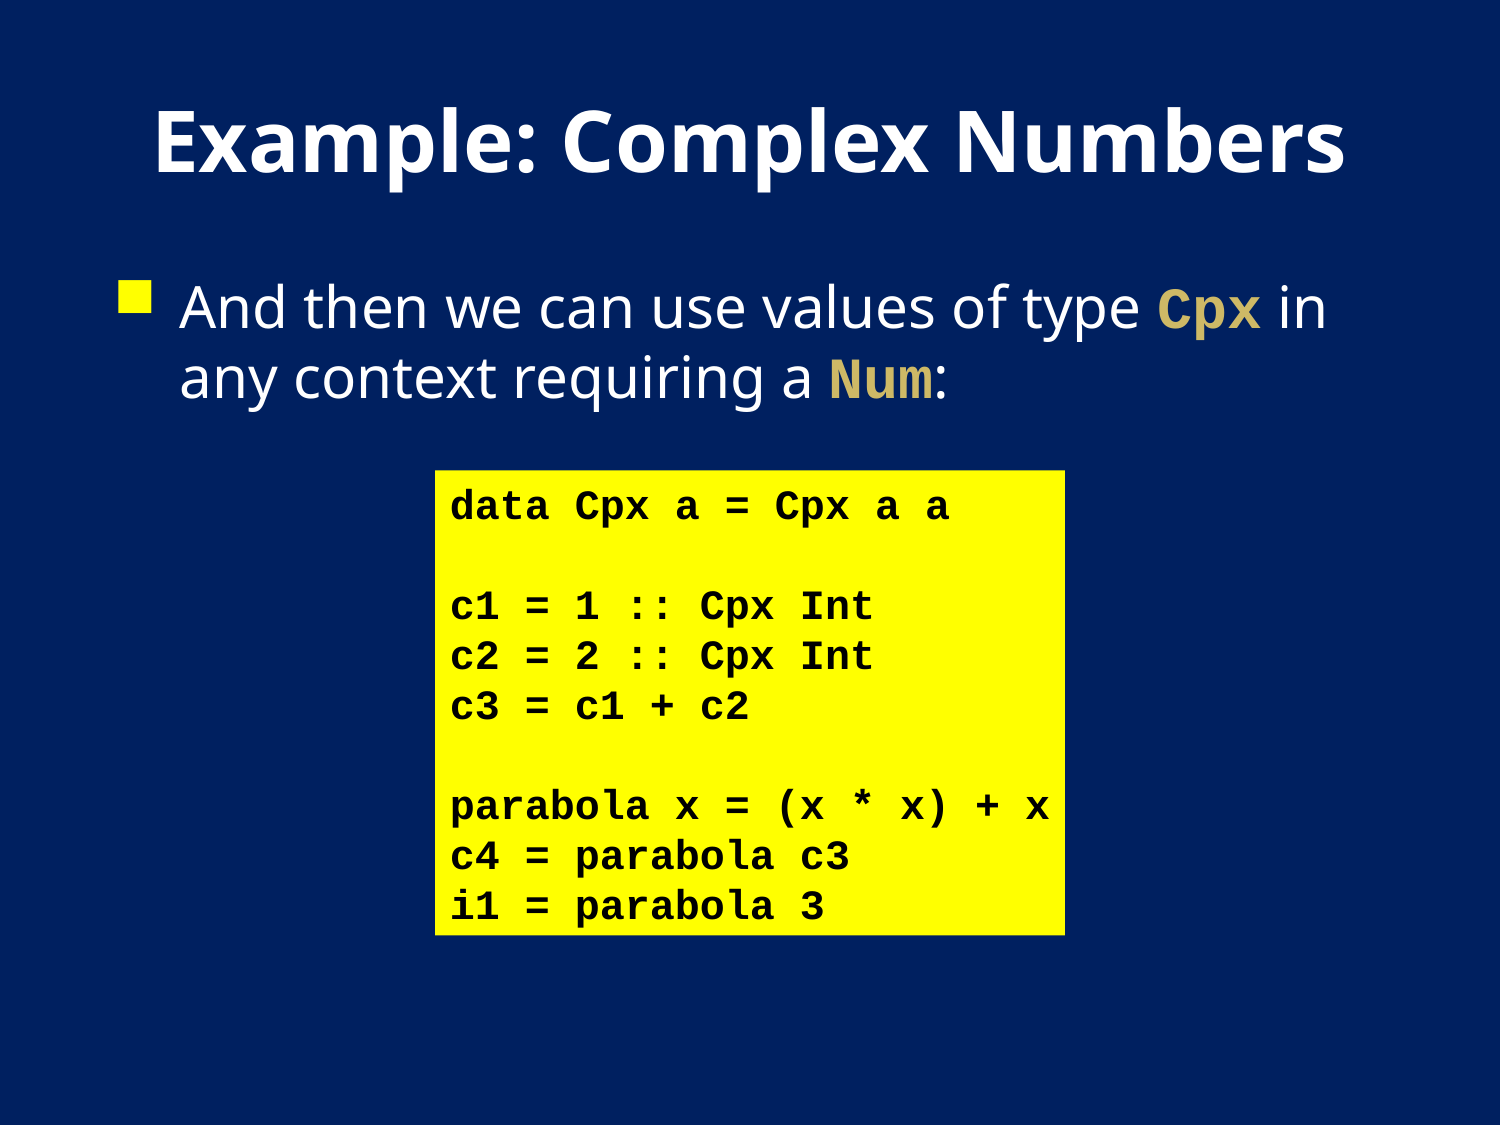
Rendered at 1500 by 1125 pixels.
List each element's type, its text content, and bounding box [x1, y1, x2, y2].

title Example: Complex Numbers [75, 45, 1425, 233]
text_box data Cpx a = Cpx a a c1 = 1 :: Cpx Int c2 = 2 :: Cpx Int c3 = c1 + c2 parabola x = (x * x) + x c4 = parabola c3 i1 = parabola 3 [435, 470, 1065, 936]
list And then we can use values of type Cpx in any context requiring a Num: [75, 262, 1425, 1035]
